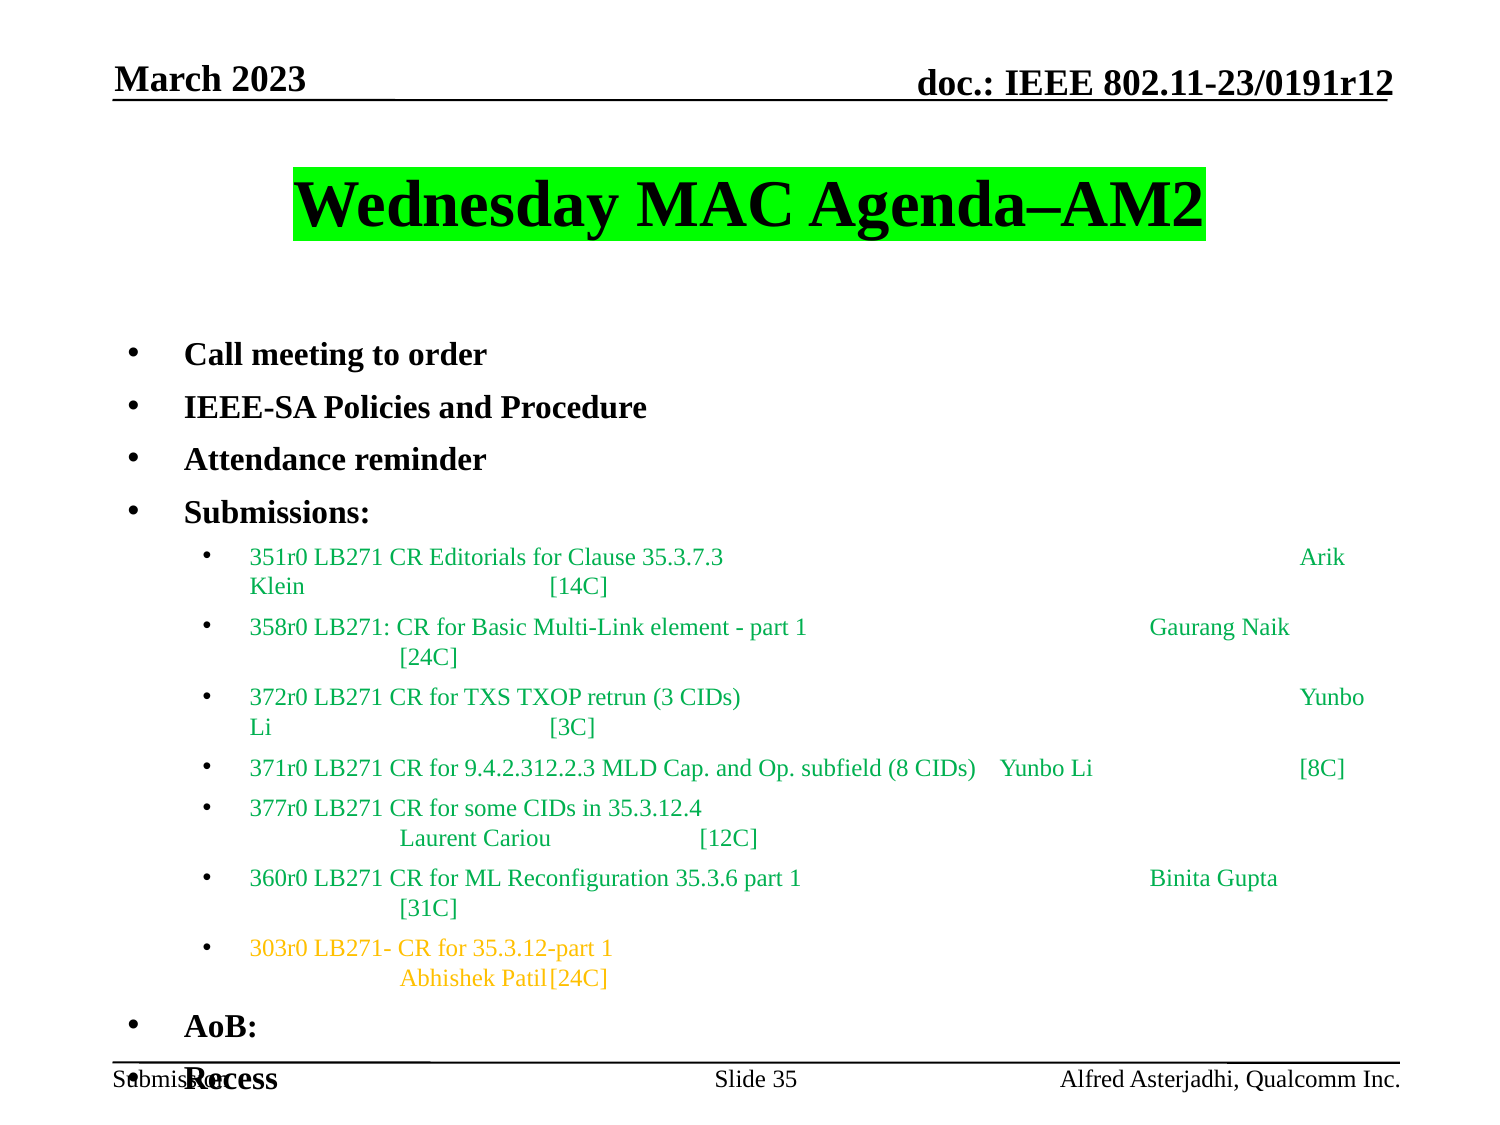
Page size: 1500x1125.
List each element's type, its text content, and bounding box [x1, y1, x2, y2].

list Call meeting to order IEEE-SA Policies and Procedure Attendance reminder Submissions: 351r0 LB271 CR Editorials for Clause 35.3.7.3 Arik Klein [14C] 358r0 LB271: CR for Basic Multi-Link element - part 1 Gaurang Naik [24C] 372r0 LB271 CR for TXS TXOP retrun (3 CIDs) Yunbo Li [3C] 371r0 LB271 CR for 9.4.2.312.2.3 MLD Cap. and Op. subfield (8 CIDs) Yunbo Li [8C] 377r0 LB271 CR for some CIDs in 35.3.12.4 Laurent Cariou [12C] 360r0 LB271 CR for ML Reconfiguration 35.3.6 part 1 Binita Gupta [31C] 303r0 LB271- CR for 35.3.12-part 1 Abhishek Patil [24C] AoB: Recess [112, 324, 1388, 1063]
slide_number Slide 35 [712, 1061, 800, 1123]
footer Alfred Asterjadhi, Qualcomm Inc. [878, 1061, 1402, 1093]
title Wednesday MAC Agenda–AM2 [112, 112, 1388, 288]
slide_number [114, 54, 423, 100]
